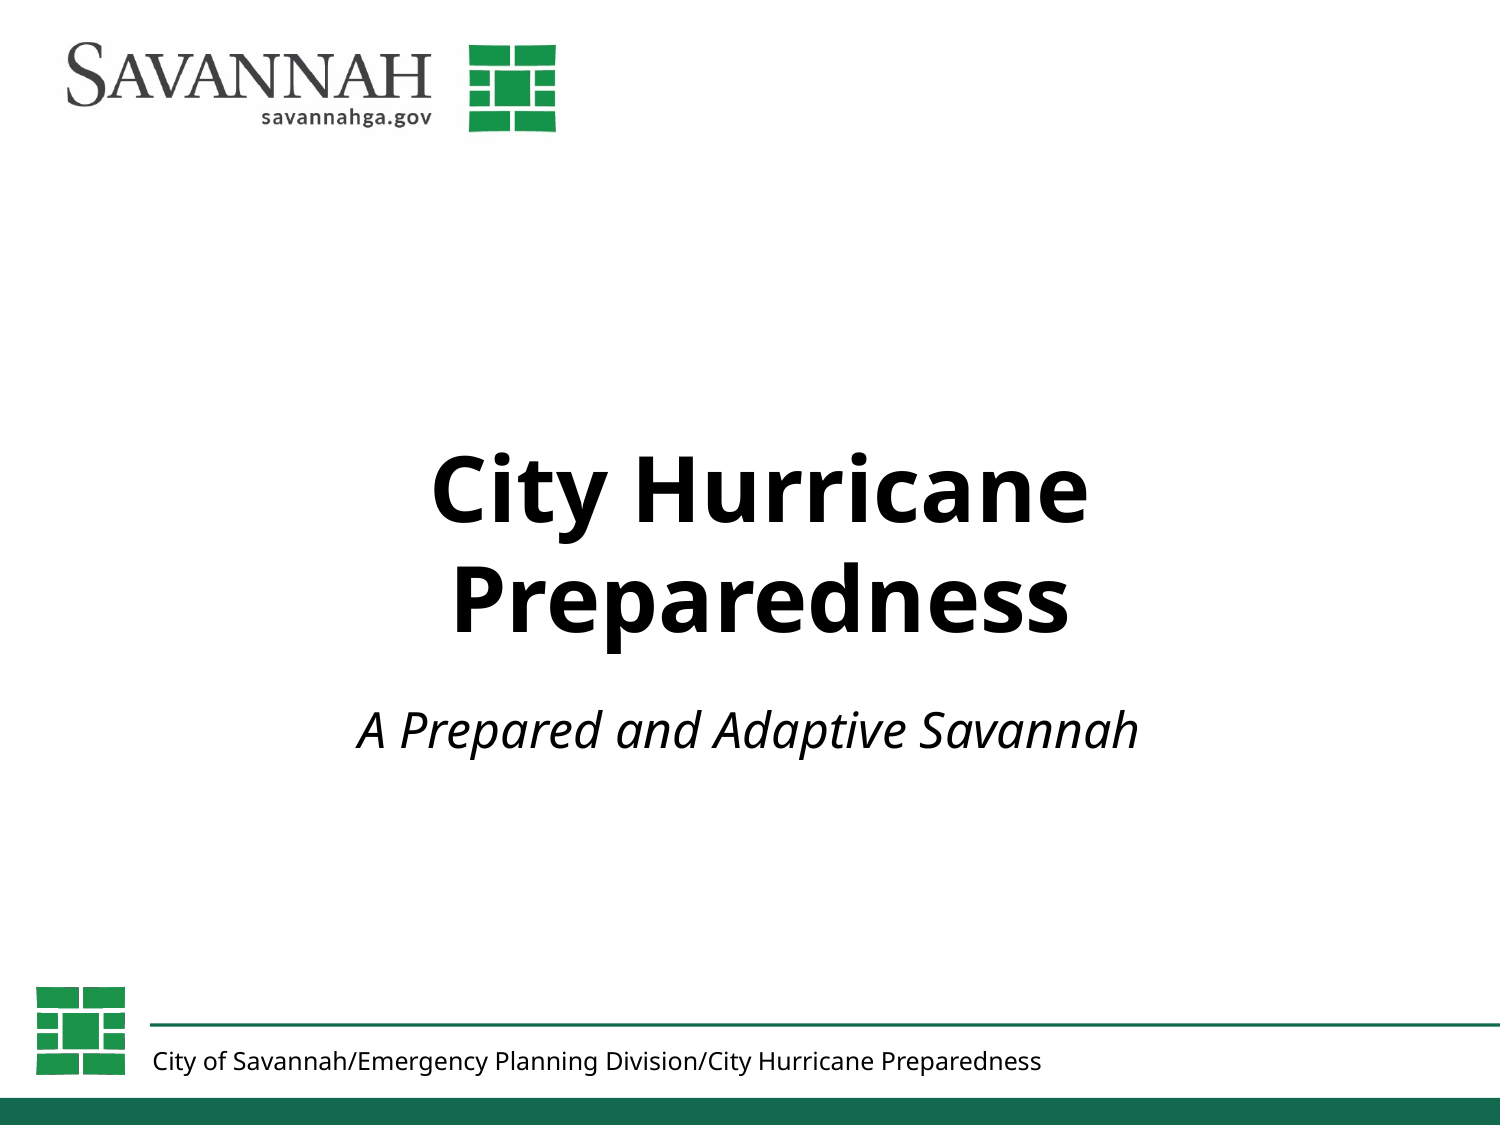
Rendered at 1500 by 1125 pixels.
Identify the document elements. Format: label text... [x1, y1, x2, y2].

picture [24, 973, 138, 1088]
text_box City of Savannah/Emergency Planning Division/City Hurricane Preparedness [137, 1037, 1113, 1113]
title City Hurricane Preparedness [98, 402, 1424, 678]
subtitle A Prepared and Adaptive Savannah [225, 690, 1275, 791]
picture [24, 0, 598, 175]
